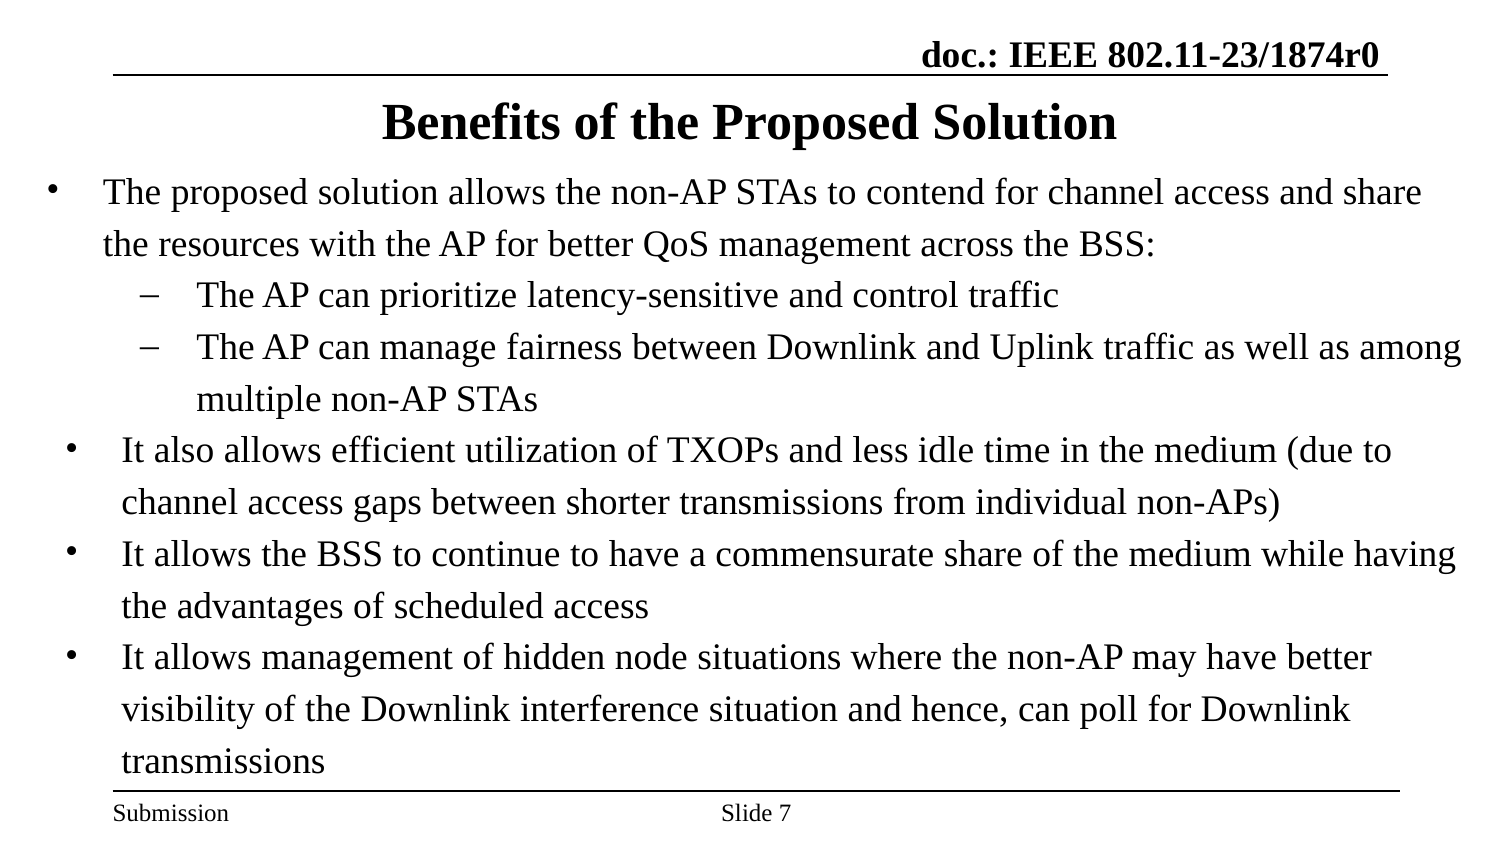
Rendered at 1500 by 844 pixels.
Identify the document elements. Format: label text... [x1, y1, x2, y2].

list The proposed solution allows the non-AP STAs to contend for channel access and share the resources with the AP for better QoS management across the BSS: The AP can prioritize latency-sensitive and control traffic The AP can manage fairness between Downlink and Uplink traffic as well as among multiple non-AP STAs It also allows efficient utilization of TXOPs and less idle time in the medium (due to channel access gaps between shorter transmissions from individual non-APs) It allows the BSS to continue to have a commensurate share of the medium while having the advantages of scheduled access It allows management of hidden node situations where the non-AP may have better visibility of the Downlink interference situation and hence, can poll for Downlink transmissions [31, 152, 1485, 773]
slide_number Slide ‹#› [712, 796, 800, 820]
title Benefits of the Proposed Solution [112, 71, 1388, 165]
